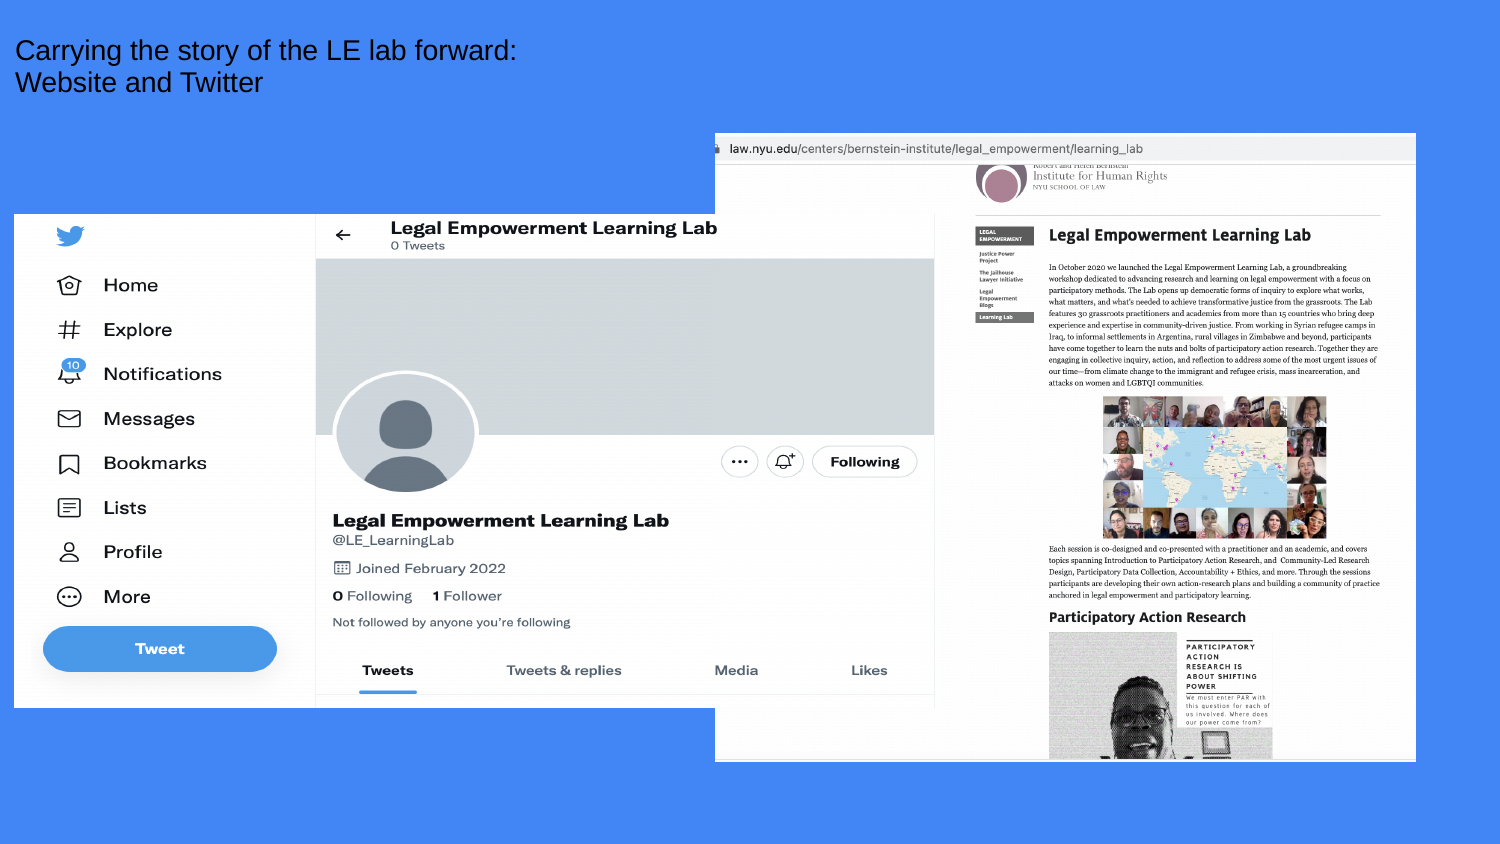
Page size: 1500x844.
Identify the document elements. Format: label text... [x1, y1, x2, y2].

title Carrying the story of the LE lab forward: Website and Twitter [0, 19, 1449, 114]
picture [14, 133, 1416, 762]
